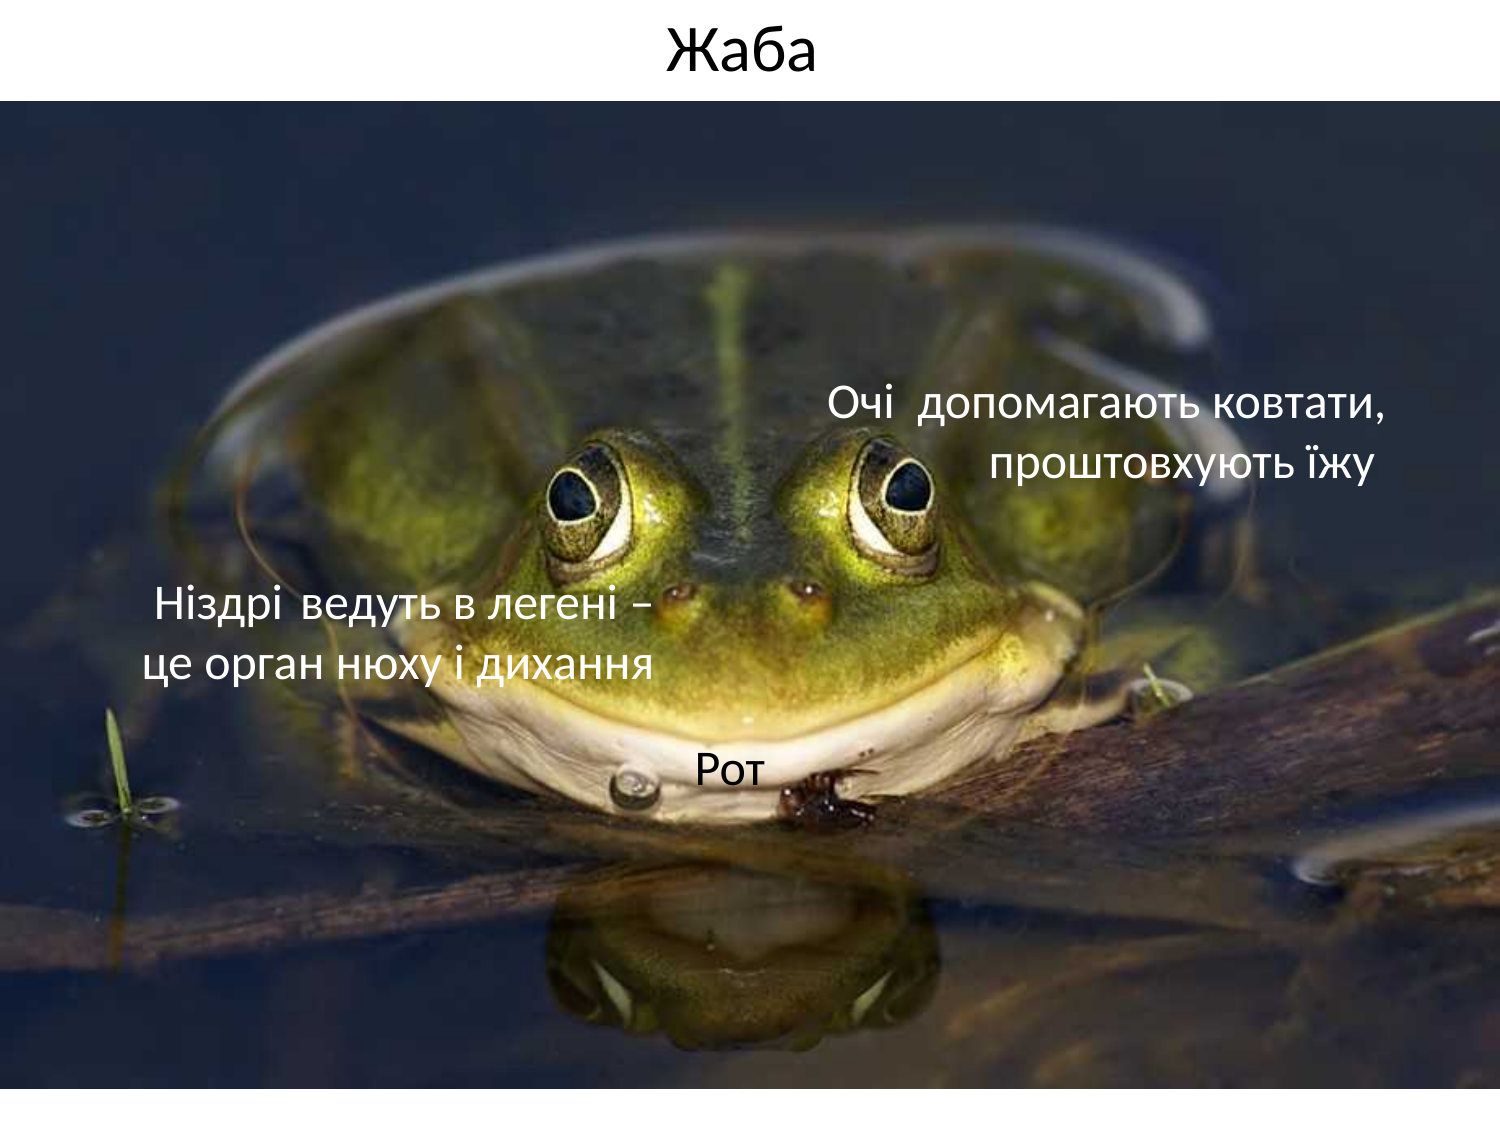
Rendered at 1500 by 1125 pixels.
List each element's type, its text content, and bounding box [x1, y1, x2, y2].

picture [0, 101, 1500, 1089]
title Жаба [75, 0, 1425, 90]
